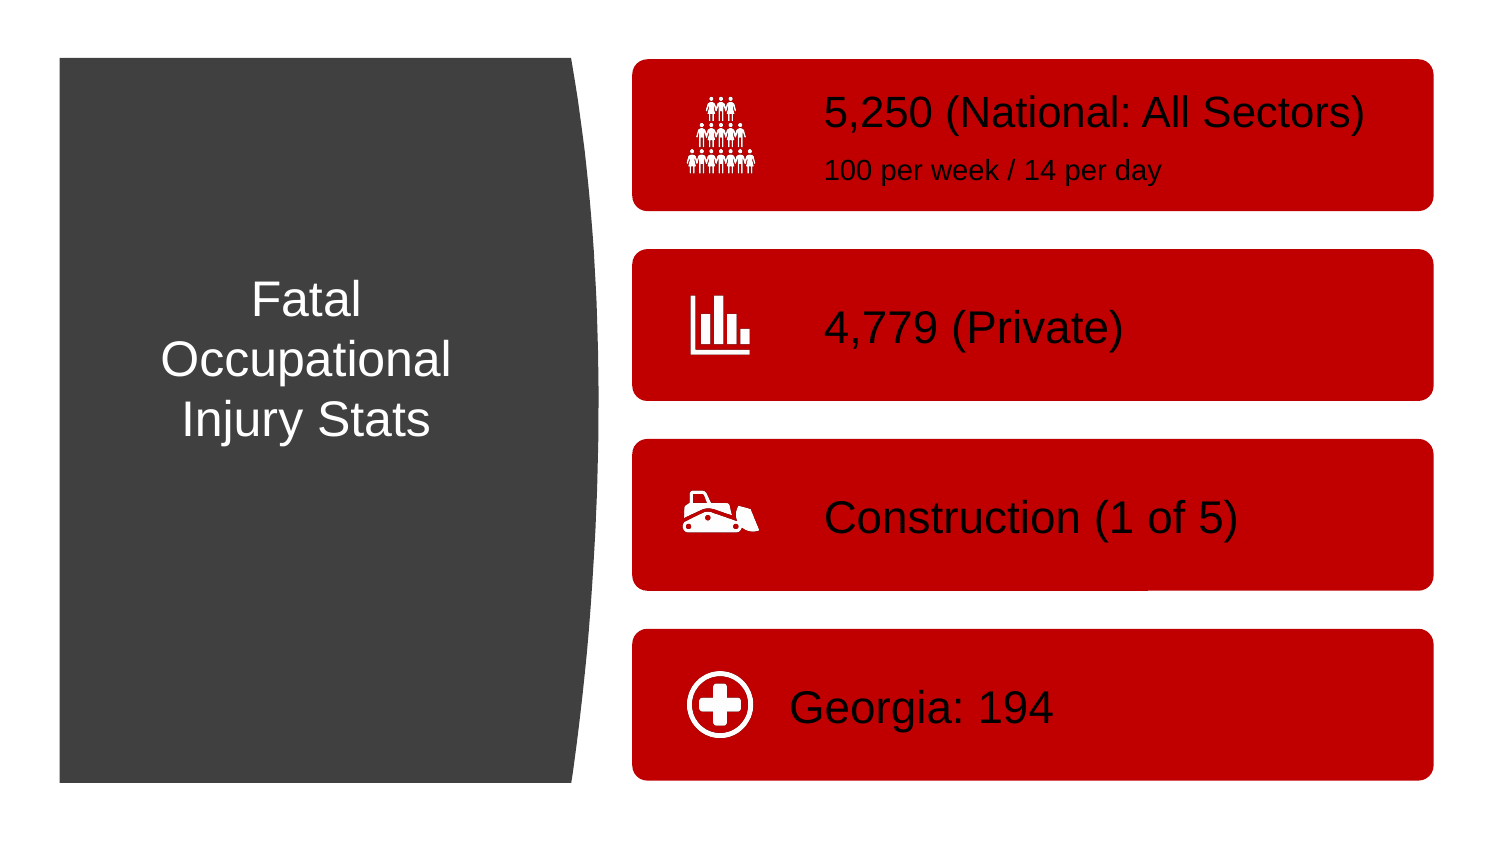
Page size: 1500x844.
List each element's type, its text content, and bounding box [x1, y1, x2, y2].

text_box [57, 55, 601, 785]
text_box Fatal Occupational Injury Stats [137, 259, 475, 455]
text_box [106, 124, 527, 715]
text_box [674, 57, 1477, 783]
